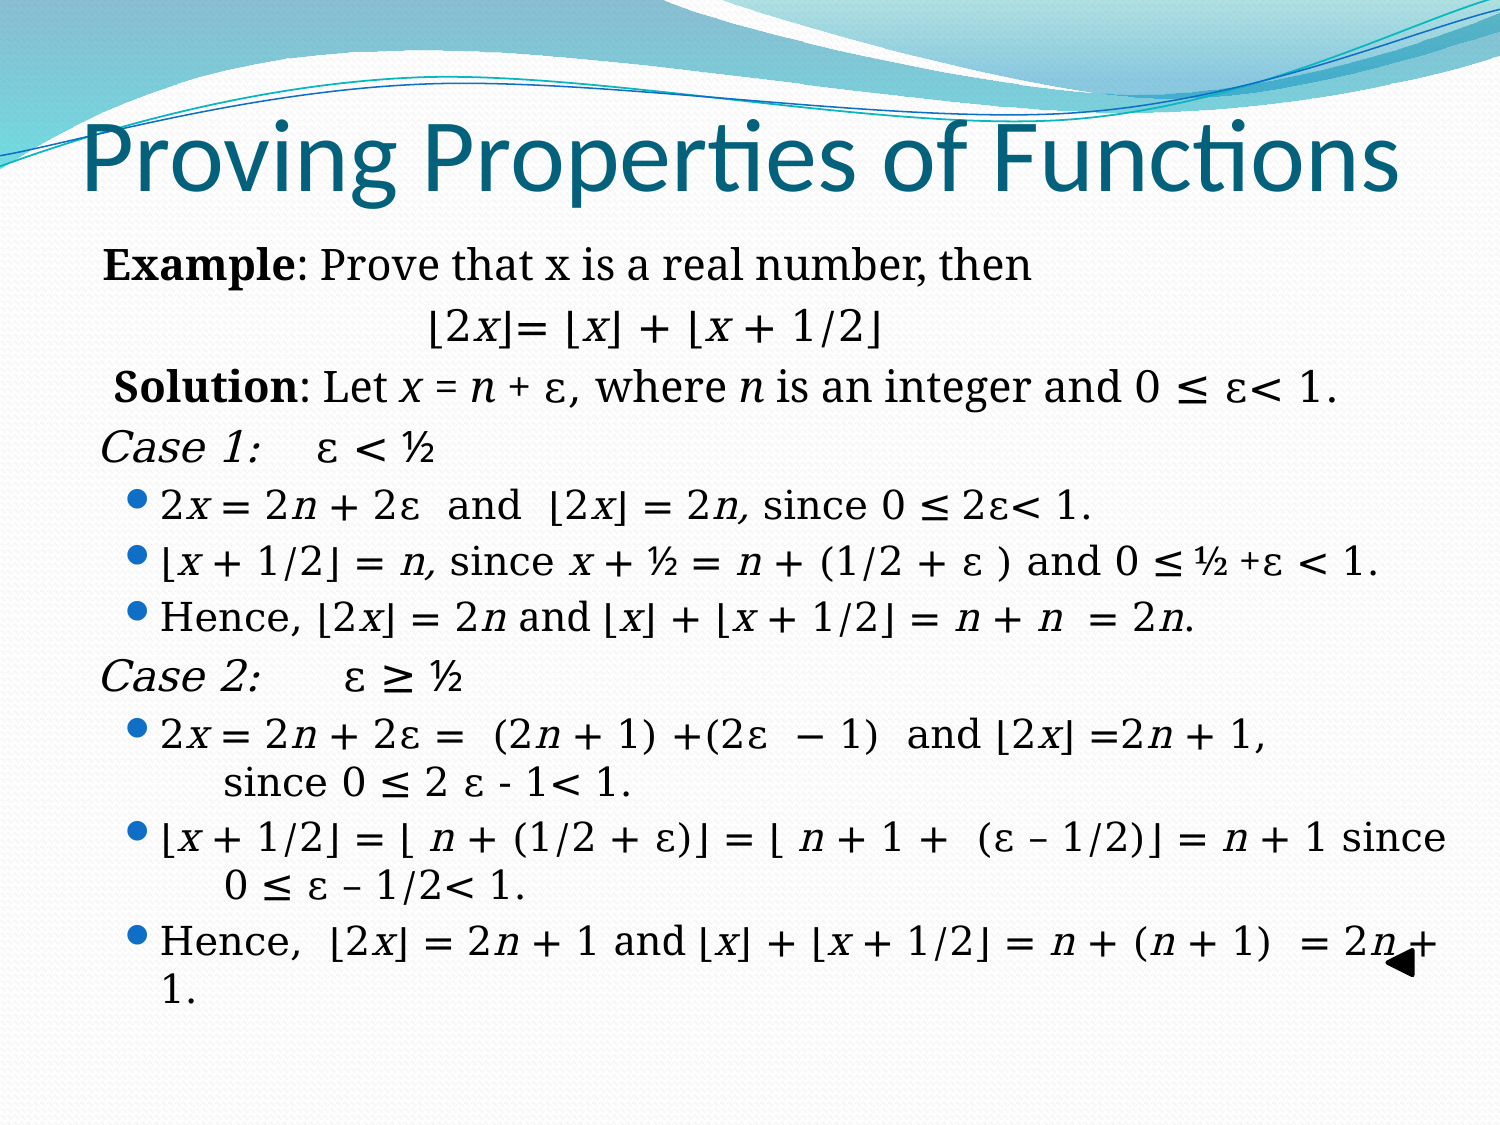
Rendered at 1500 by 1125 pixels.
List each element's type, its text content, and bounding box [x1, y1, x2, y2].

text_box [1385, 948, 1415, 977]
list Example: Prove that x is a real number, then ⌊2x⌋= ⌊x⌋ + ⌊x + 1/2⌋ Solution: Let x = n + ε, where n is an integer and 0 ≤ ε< 1. Case 1: ε < ½ 2x = 2n + 2ε and ⌊2x⌋ = 2n, since 0 ≤ 2ε< 1. ⌊x + 1/2⌋ = n, since x + ½ = n + (1/2 + ε ) and 0 ≤ ½ +ε < 1. Hence, ⌊2x⌋ = 2n and ⌊x⌋ + ⌊x + 1/2⌋ = n + n = 2n. Case 2: ε ≥ ½ 2x = 2n + 2ε = (2n + 1) +(2ε − 1) and ⌊2x⌋ =2n + 1, since 0 ≤ 2 ε - 1< 1. ⌊x + 1/2⌋ = ⌊ n + (1/2 + ε)⌋ = ⌊ n + 1 + (ε – 1/2)⌋ = n + 1 since 0 ≤ ε – 1/2< 1. Hence, ⌊2x⌋ = 2n + 1 and ⌊x⌋ + ⌊x + 1/2⌋ = n + (n + 1) = 2n + 1. [54, 230, 1475, 1025]
title Proving Properties of Functions [80, 24, 1431, 213]
